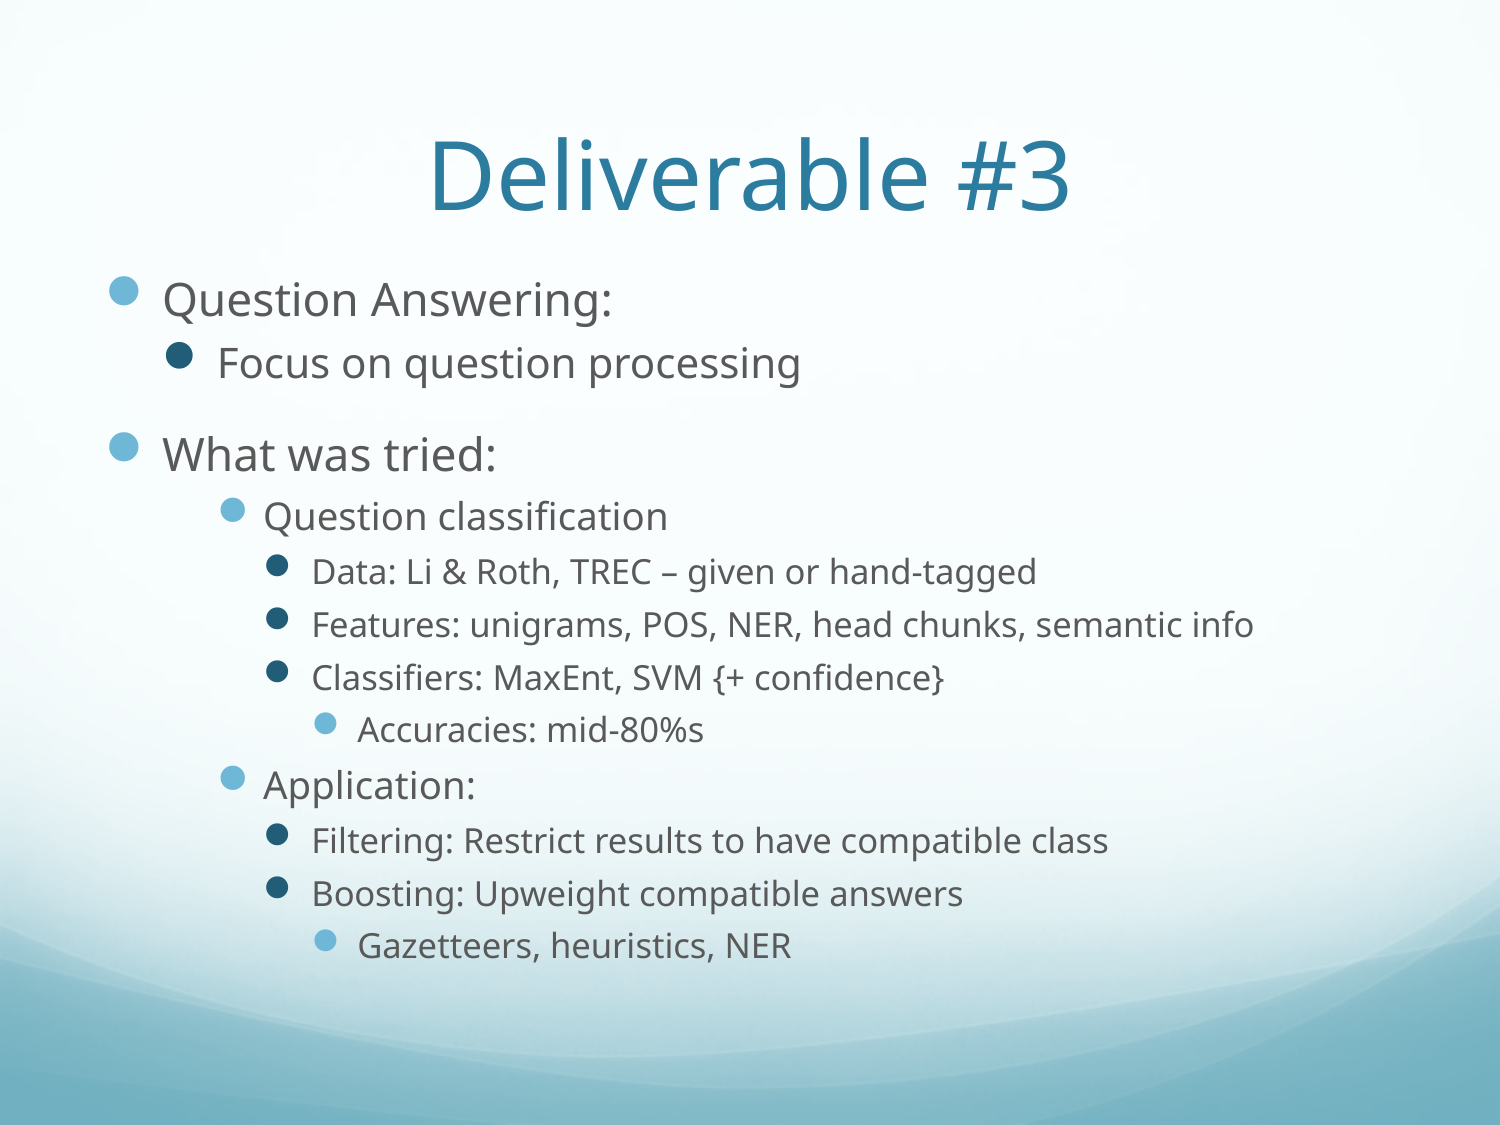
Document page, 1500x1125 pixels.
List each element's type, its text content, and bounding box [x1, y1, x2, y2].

title Deliverable #3 [90, 17, 1410, 237]
list Question Answering: Focus on question processing What was tried: Question classification Data: Li & Roth, TREC – given or hand-tagged Features: unigrams, POS, NER, head chunks, semantic info Classifiers: MaxEnt, SVM {+ confidence} Accuracies: mid-80%s Application: Filtering: Restrict results to have compatible class Boosting: Upweight compatible answers Gazetteers, heuristics, NER [90, 262, 1410, 975]
